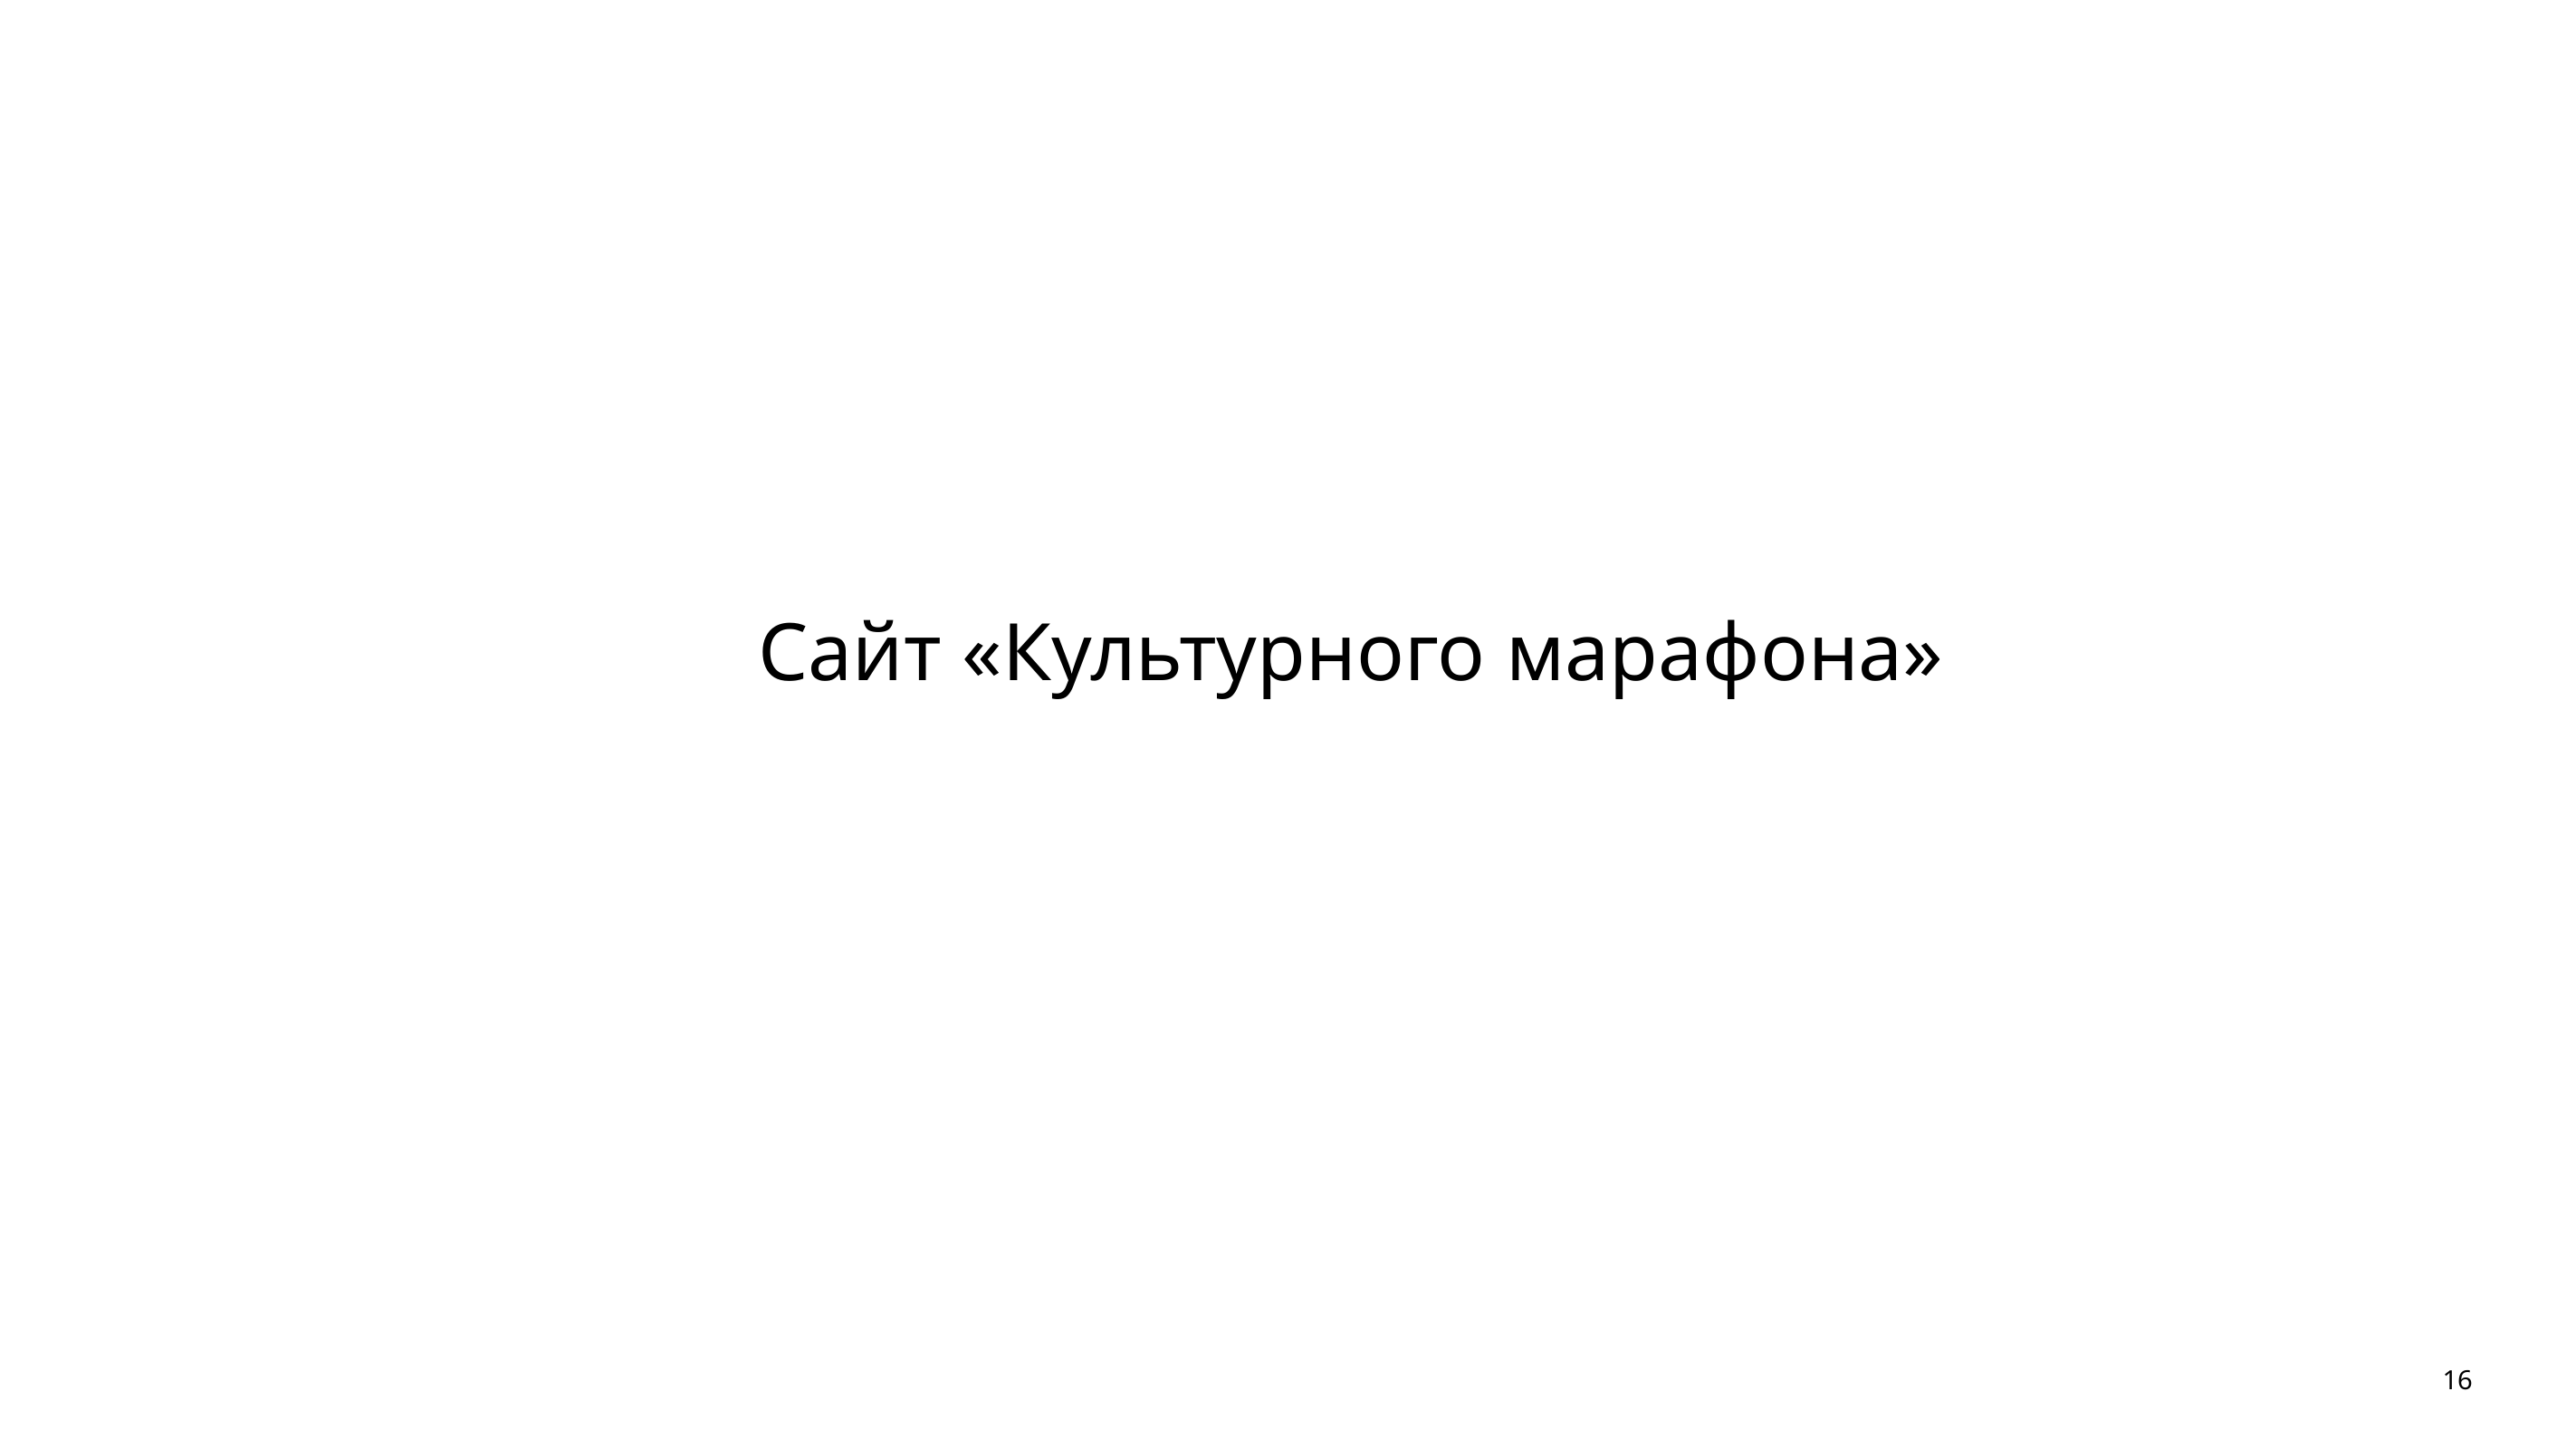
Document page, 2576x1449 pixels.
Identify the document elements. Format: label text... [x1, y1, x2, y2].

title Сайт «Культурного марафона» [758, 579, 2575, 729]
slide_number 16 [2324, 1348, 2478, 1405]
